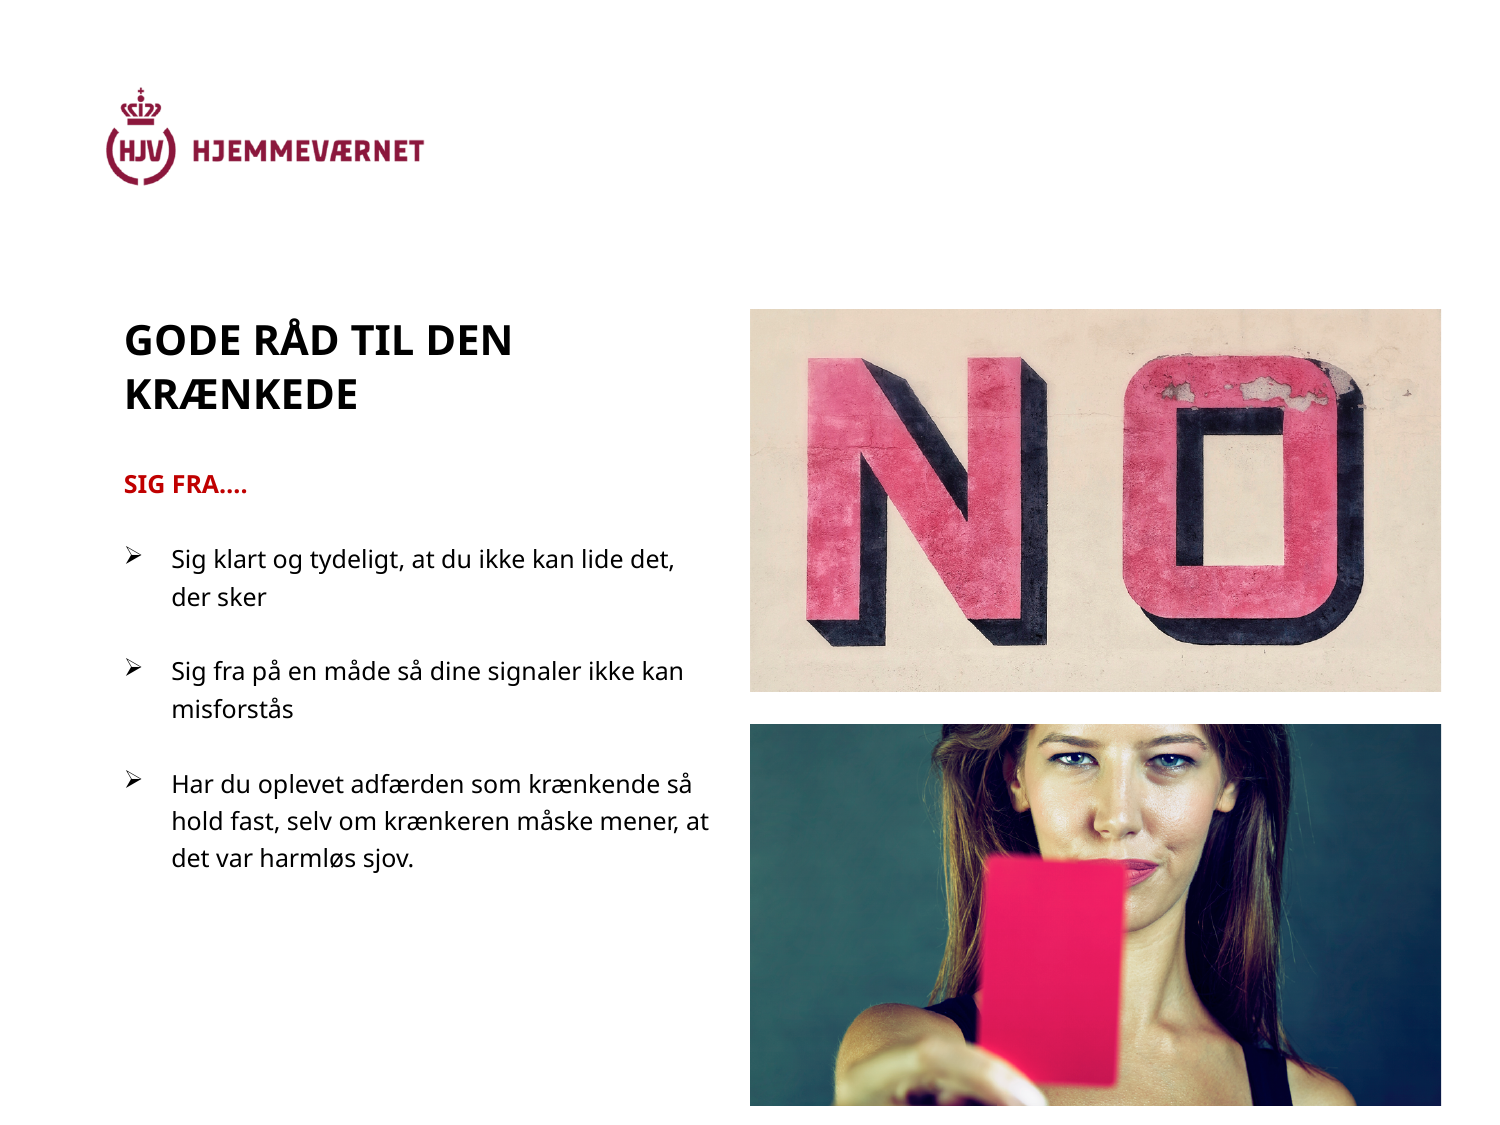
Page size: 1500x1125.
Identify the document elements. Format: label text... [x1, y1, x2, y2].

text_box SIG FRA…. Sig klart og tydeligt, at du ikke kan lide det, der sker Sig fra på en måde så dine signaler ikke kan misforstås Har du oplevet adfærden som krænkende så hold fast, selv om krænkeren måske mener, at det var harmløs sjov. [123, 461, 718, 1106]
picture [36, 70, 493, 210]
picture [749, 724, 1442, 1107]
picture [749, 309, 1442, 692]
text_box GODE RÅD TIL DEN KRÆNKEDE [123, 309, 718, 428]
